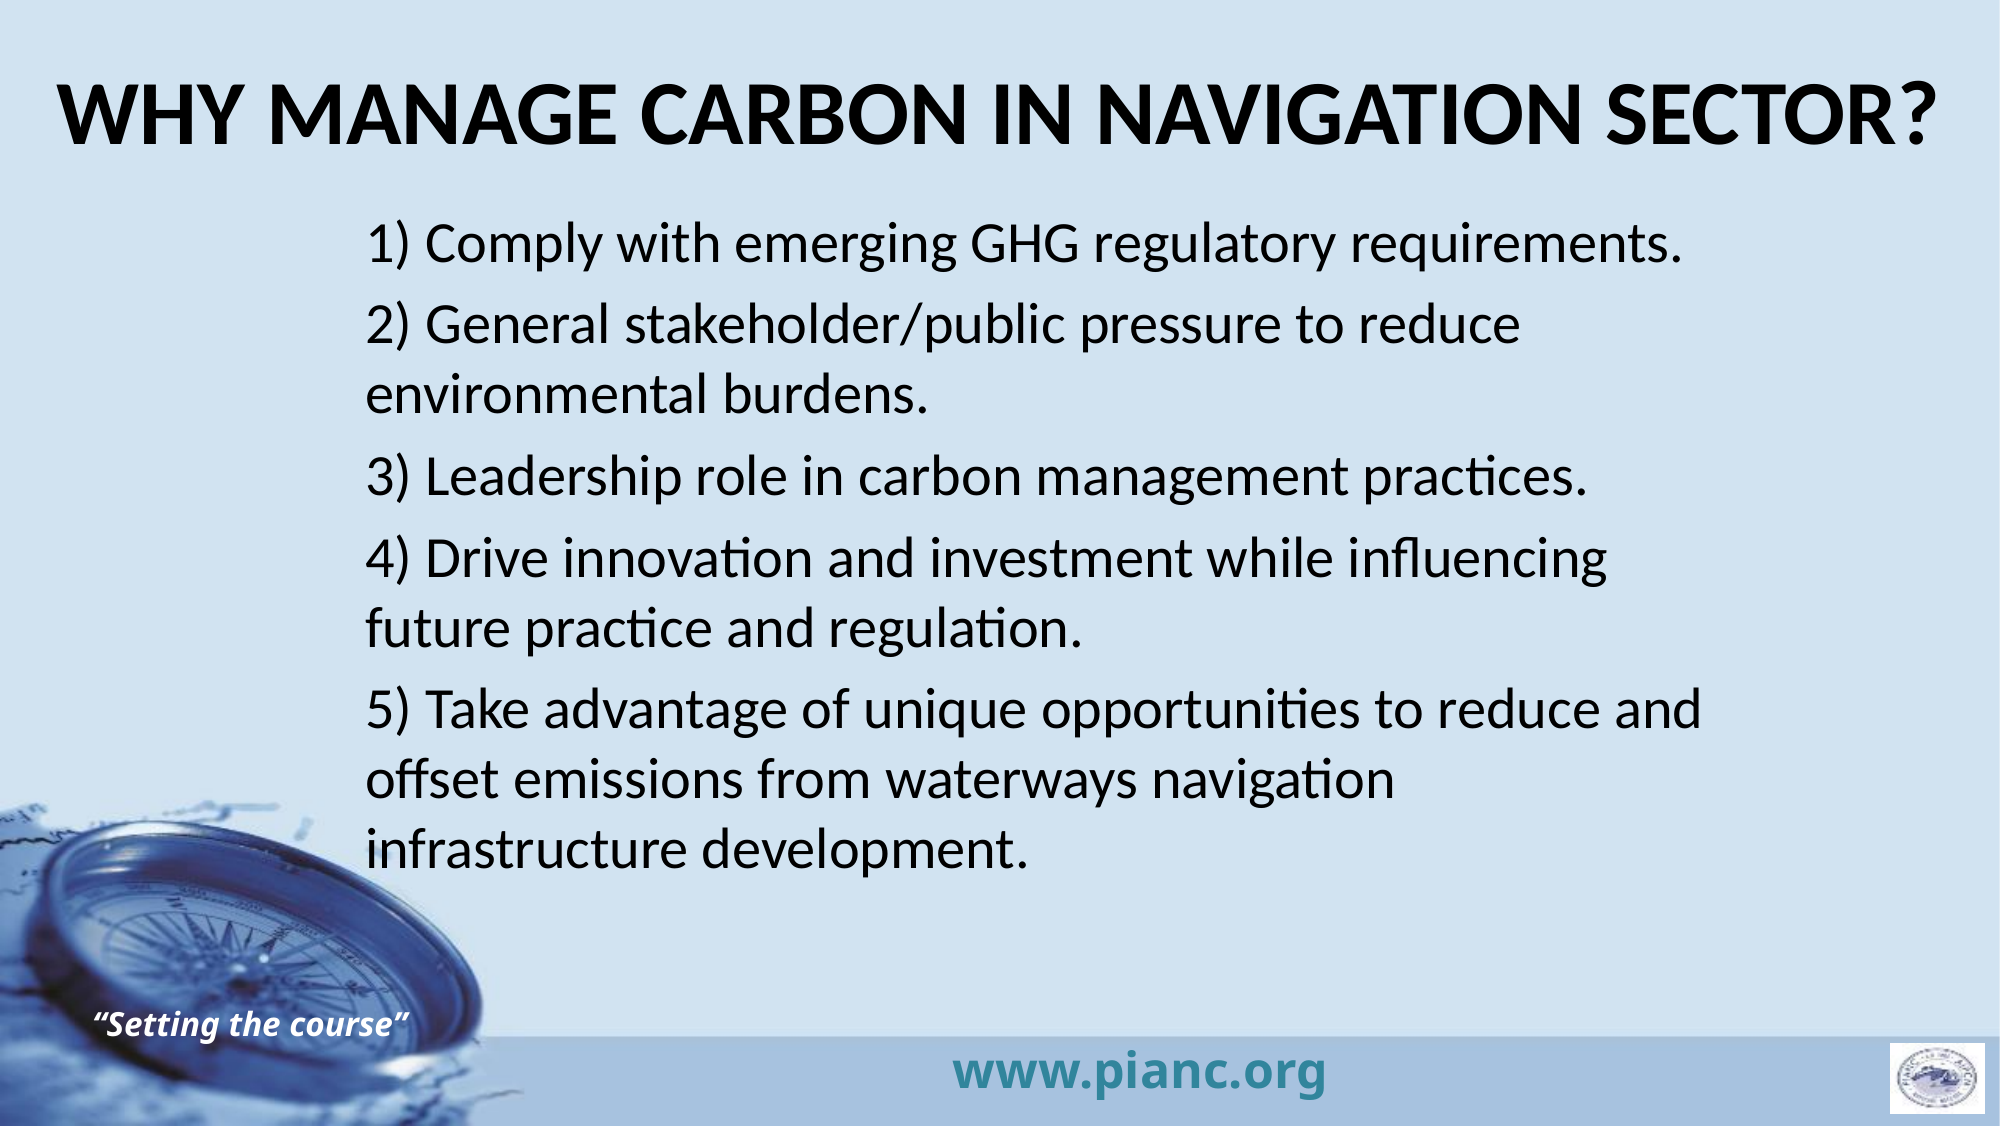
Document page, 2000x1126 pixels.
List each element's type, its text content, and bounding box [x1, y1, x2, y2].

title WHY MANAGE CARBON IN NAVIGATION SECTOR? [24, 45, 1975, 233]
list 1) Comply with emerging GHG regulatory requirements. 2) General stakeholder/public pressure to reduce environmental burdens. 3) Leadership role in carbon management practices. 4) Drive innovation and investment while influencing future practice and regulation. 5) Take advantage of unique opportunities to reduce and offset emissions from waterways navigation infrastructure development. [349, 196, 1725, 939]
picture [0, 0, 2000, 1126]
